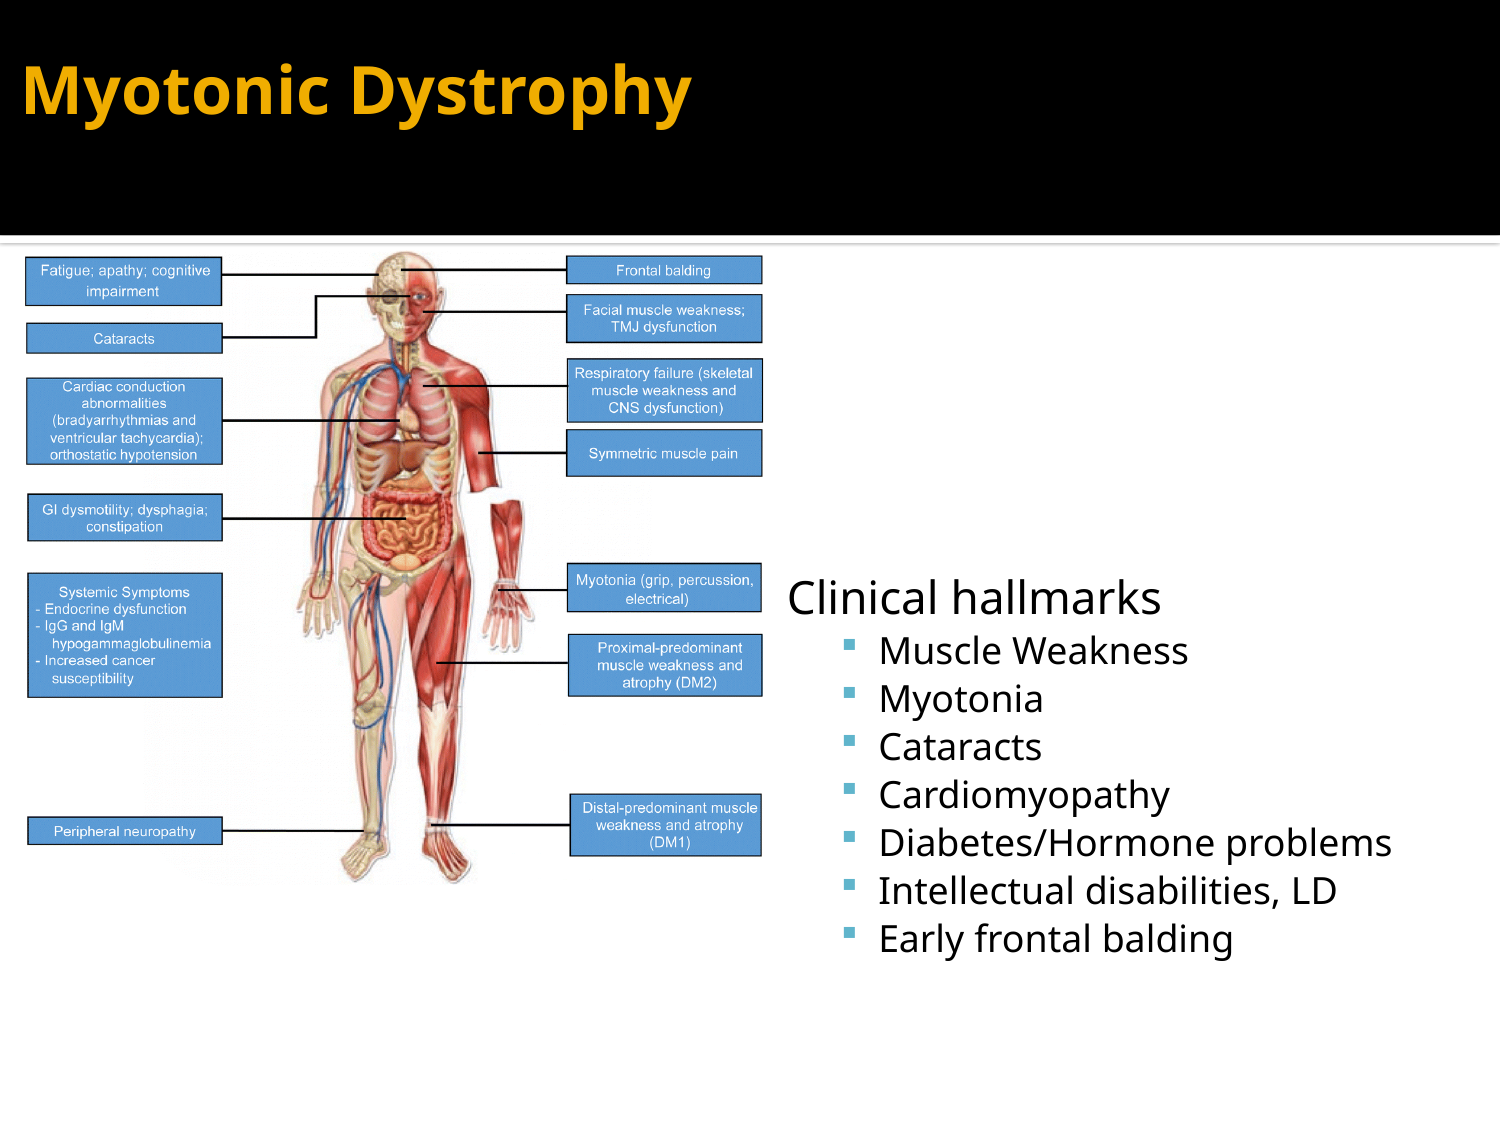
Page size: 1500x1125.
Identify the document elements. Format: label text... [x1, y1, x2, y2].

list Clinical hallmarks Muscle Weakness Myotonia Cataracts Cardiomyopathy Diabetes/Hormone problems Intellectual disabilities, LD Early frontal balding [699, 567, 1500, 1031]
picture [24, 249, 764, 886]
title Myotonic Dystrophy [5, 24, 1499, 150]
